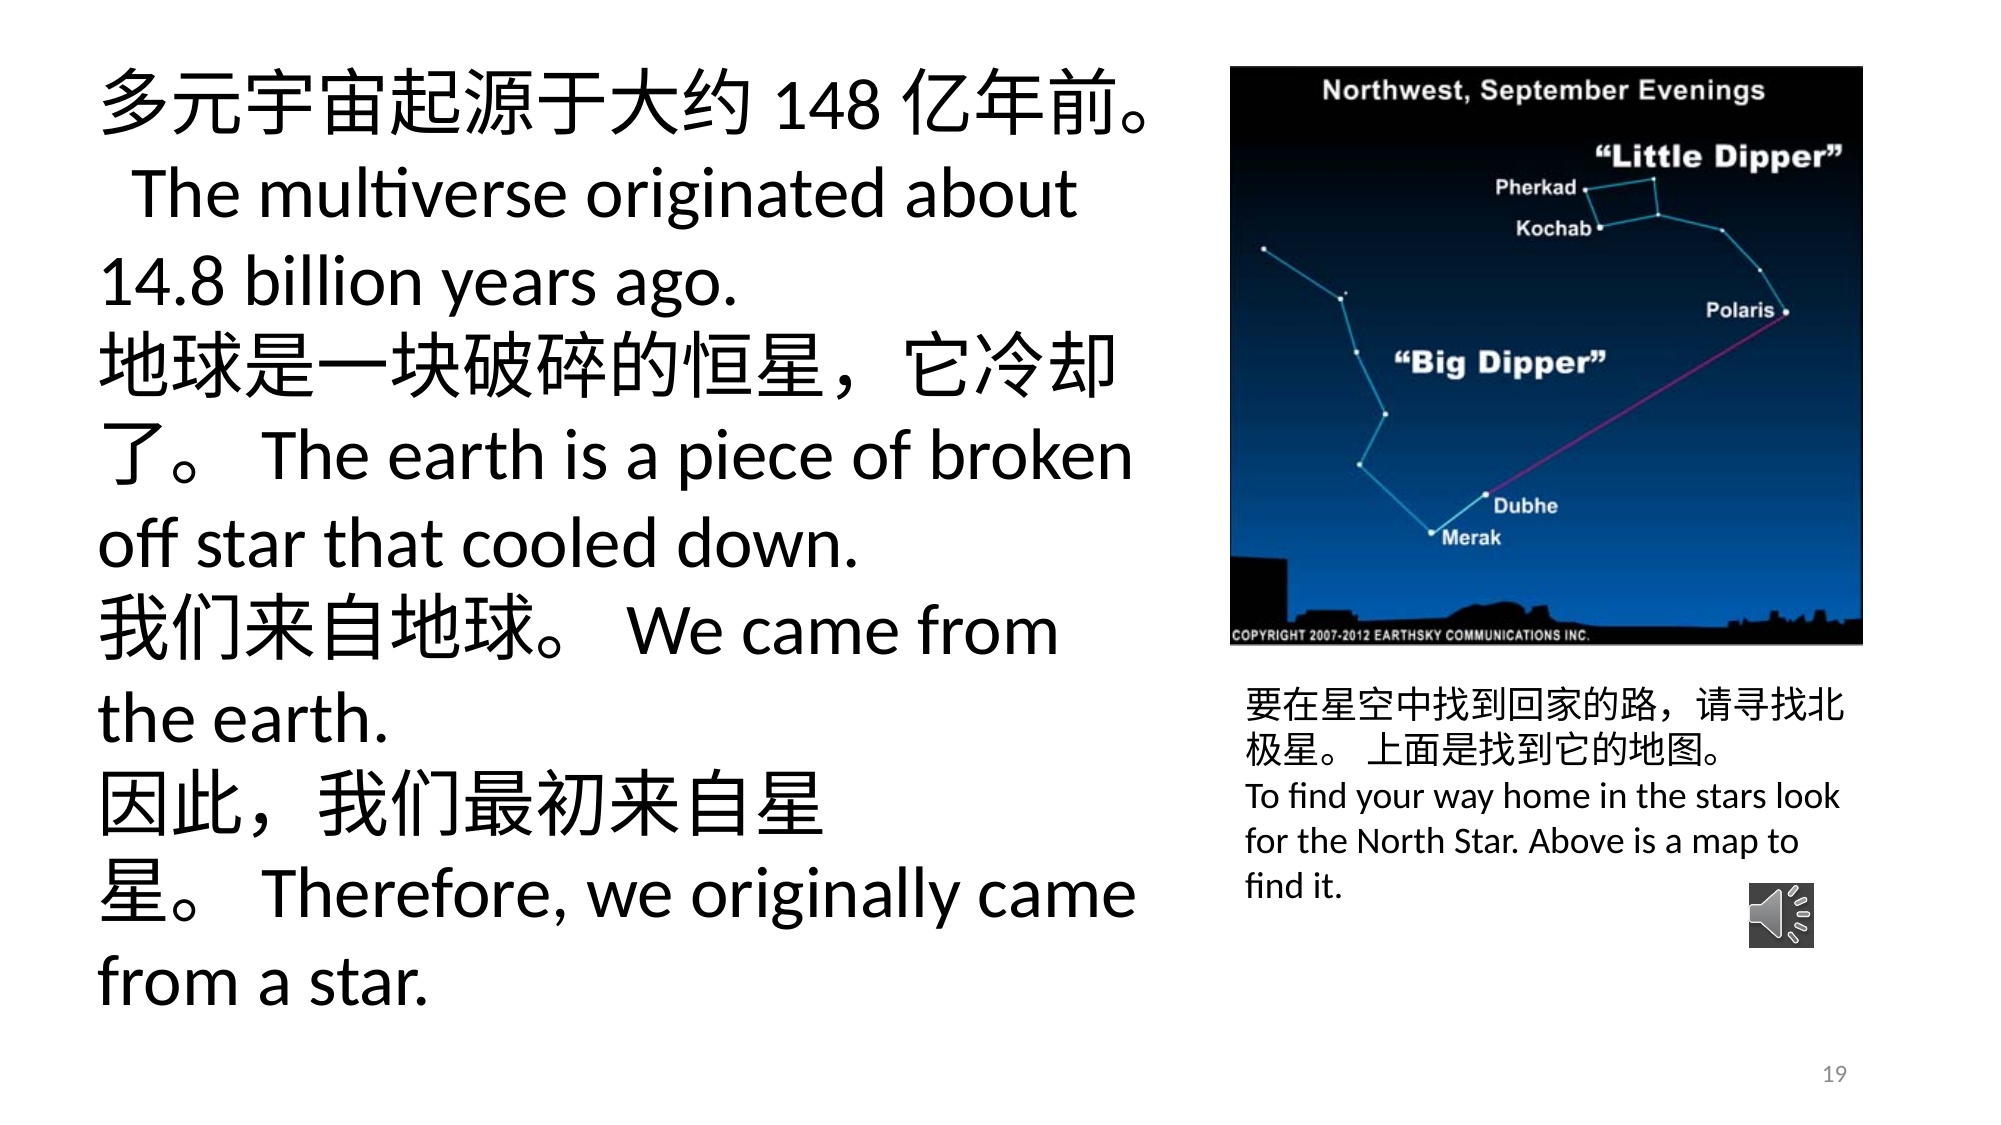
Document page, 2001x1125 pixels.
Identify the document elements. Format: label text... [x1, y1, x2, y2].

text_box 多元宇宙起源于大约148亿年前。 The multiverse originated about 14.8 billion years ago. 地球是一块破碎的恒星，它冷却了。The earth is a piece of broken off star that cooled down. 我们来自地球。We came from the earth. 因此，我们最初来自星星。Therefore, we originally came from a star. [82, 49, 1155, 1027]
picture [1230, 66, 1863, 646]
text_box 要在星空中找到回家的路，请寻找北极星。 上面是找到它的地图。 To find your way home in the stars look for the North Star. Above is a map to find it. [1230, 673, 1863, 914]
slide_number 19 [1412, 1042, 1863, 1103]
picture [1747, 882, 1815, 950]
